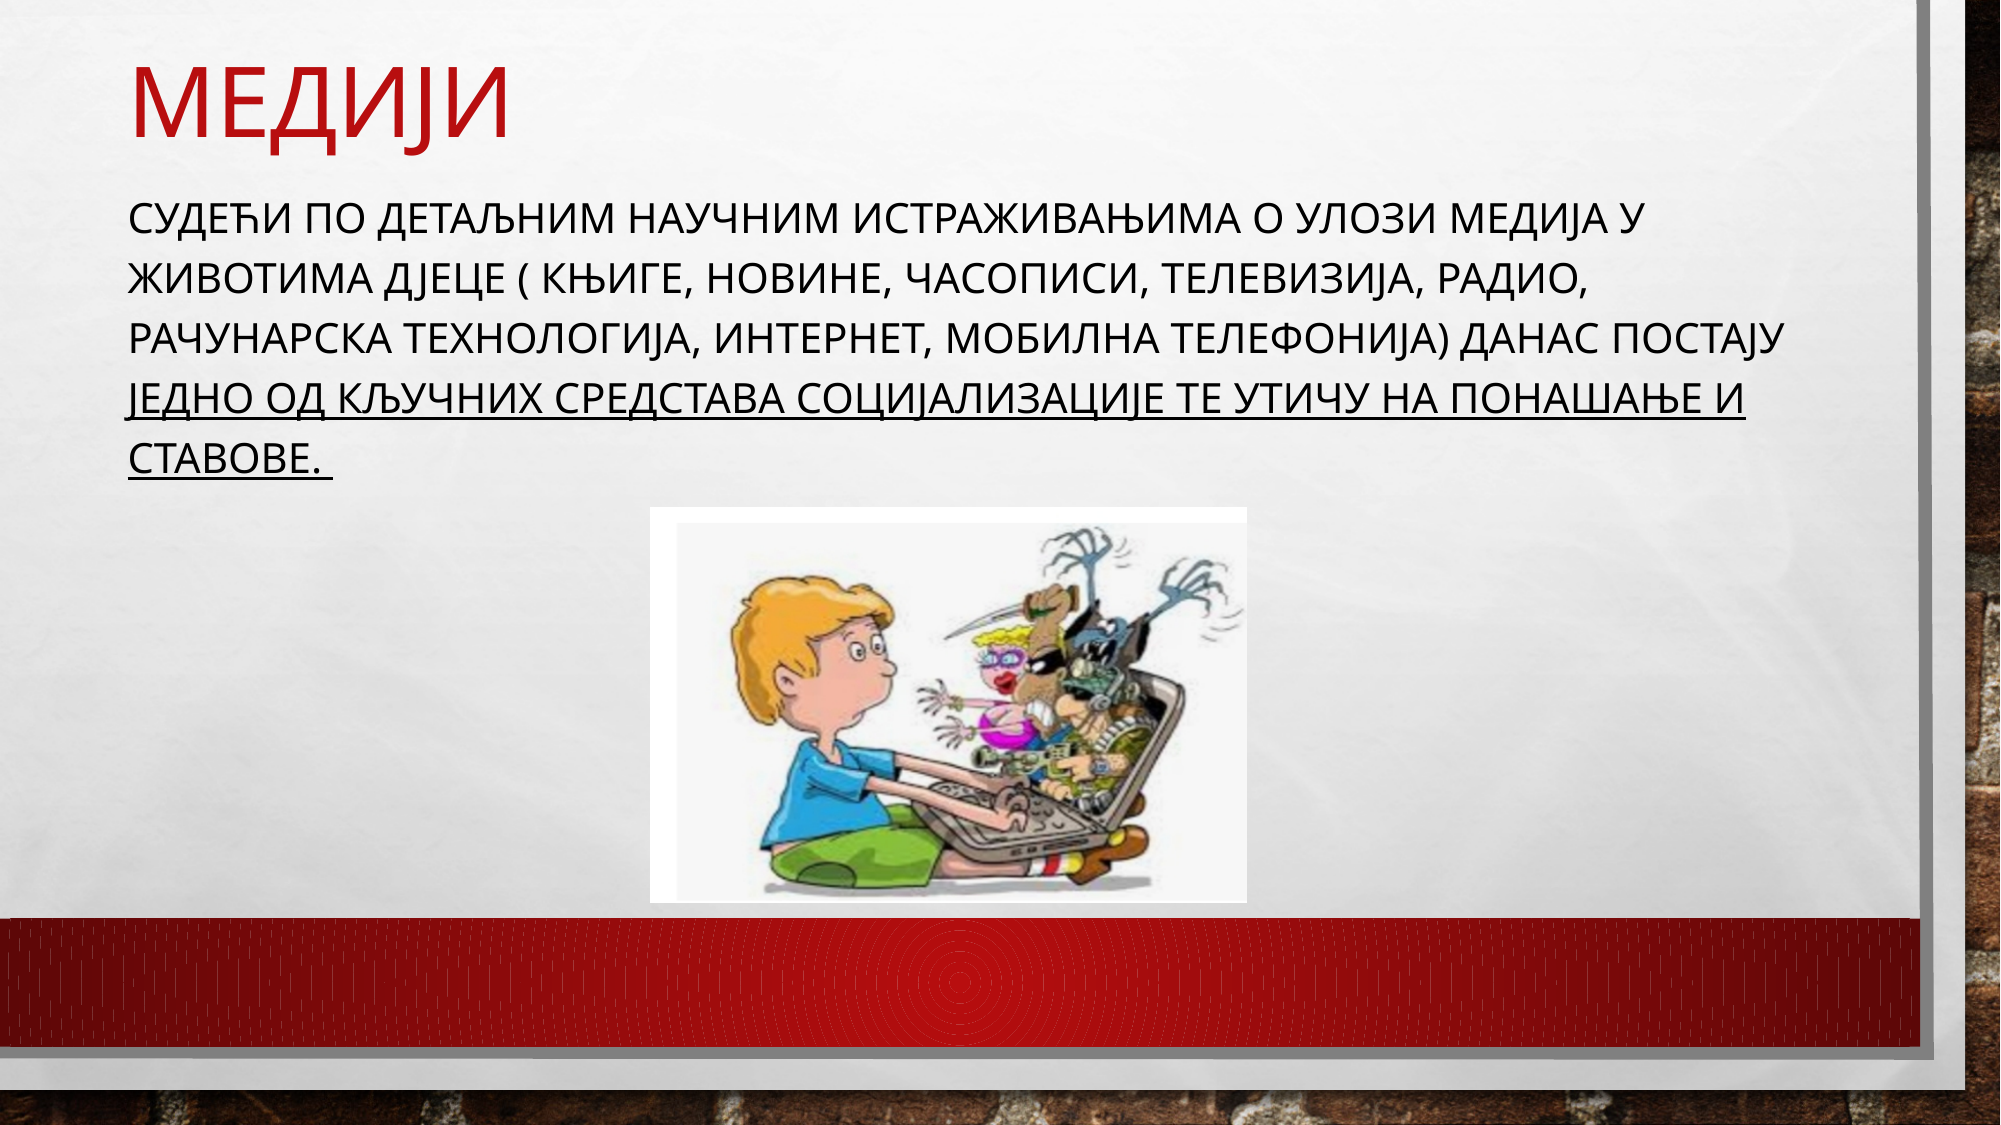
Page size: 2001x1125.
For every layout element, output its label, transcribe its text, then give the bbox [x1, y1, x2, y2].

picture [650, 507, 1248, 903]
title Медији [112, 44, 1956, 167]
picture [0, 0, 2000, 1125]
list Судећи по детаљним научним истраживањима о улози медија у животима дјеце ( књиге, новине, часописи, телевизија, радио, рачунарска технологија, интернет, мобилна телефонија) данас постају једно од кључних средстава социјализације те утичу на понашање и ставове. [112, 136, 1819, 690]
